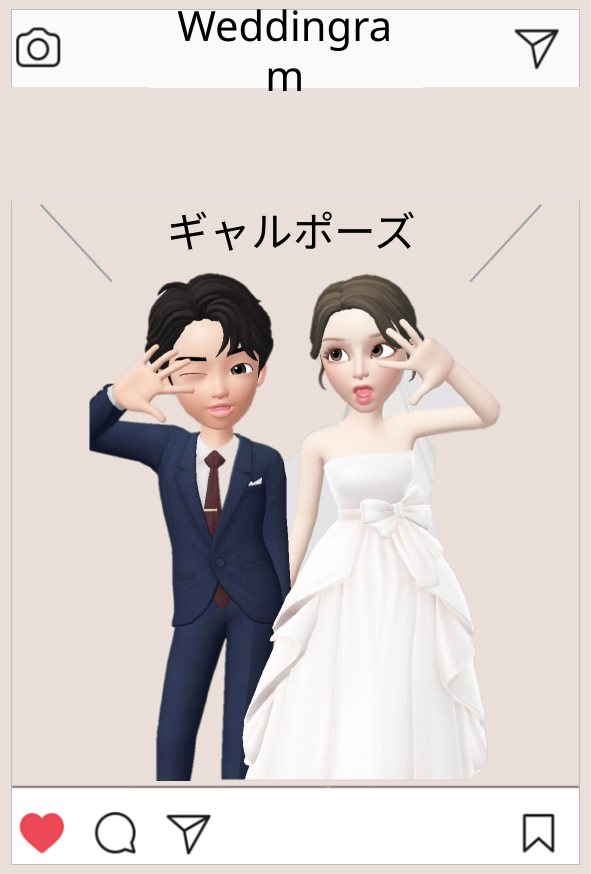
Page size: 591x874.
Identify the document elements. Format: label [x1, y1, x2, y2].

picture [89, 269, 502, 781]
text_box [11, 9, 580, 865]
text_box [40, 204, 112, 282]
text_box [470, 204, 542, 282]
